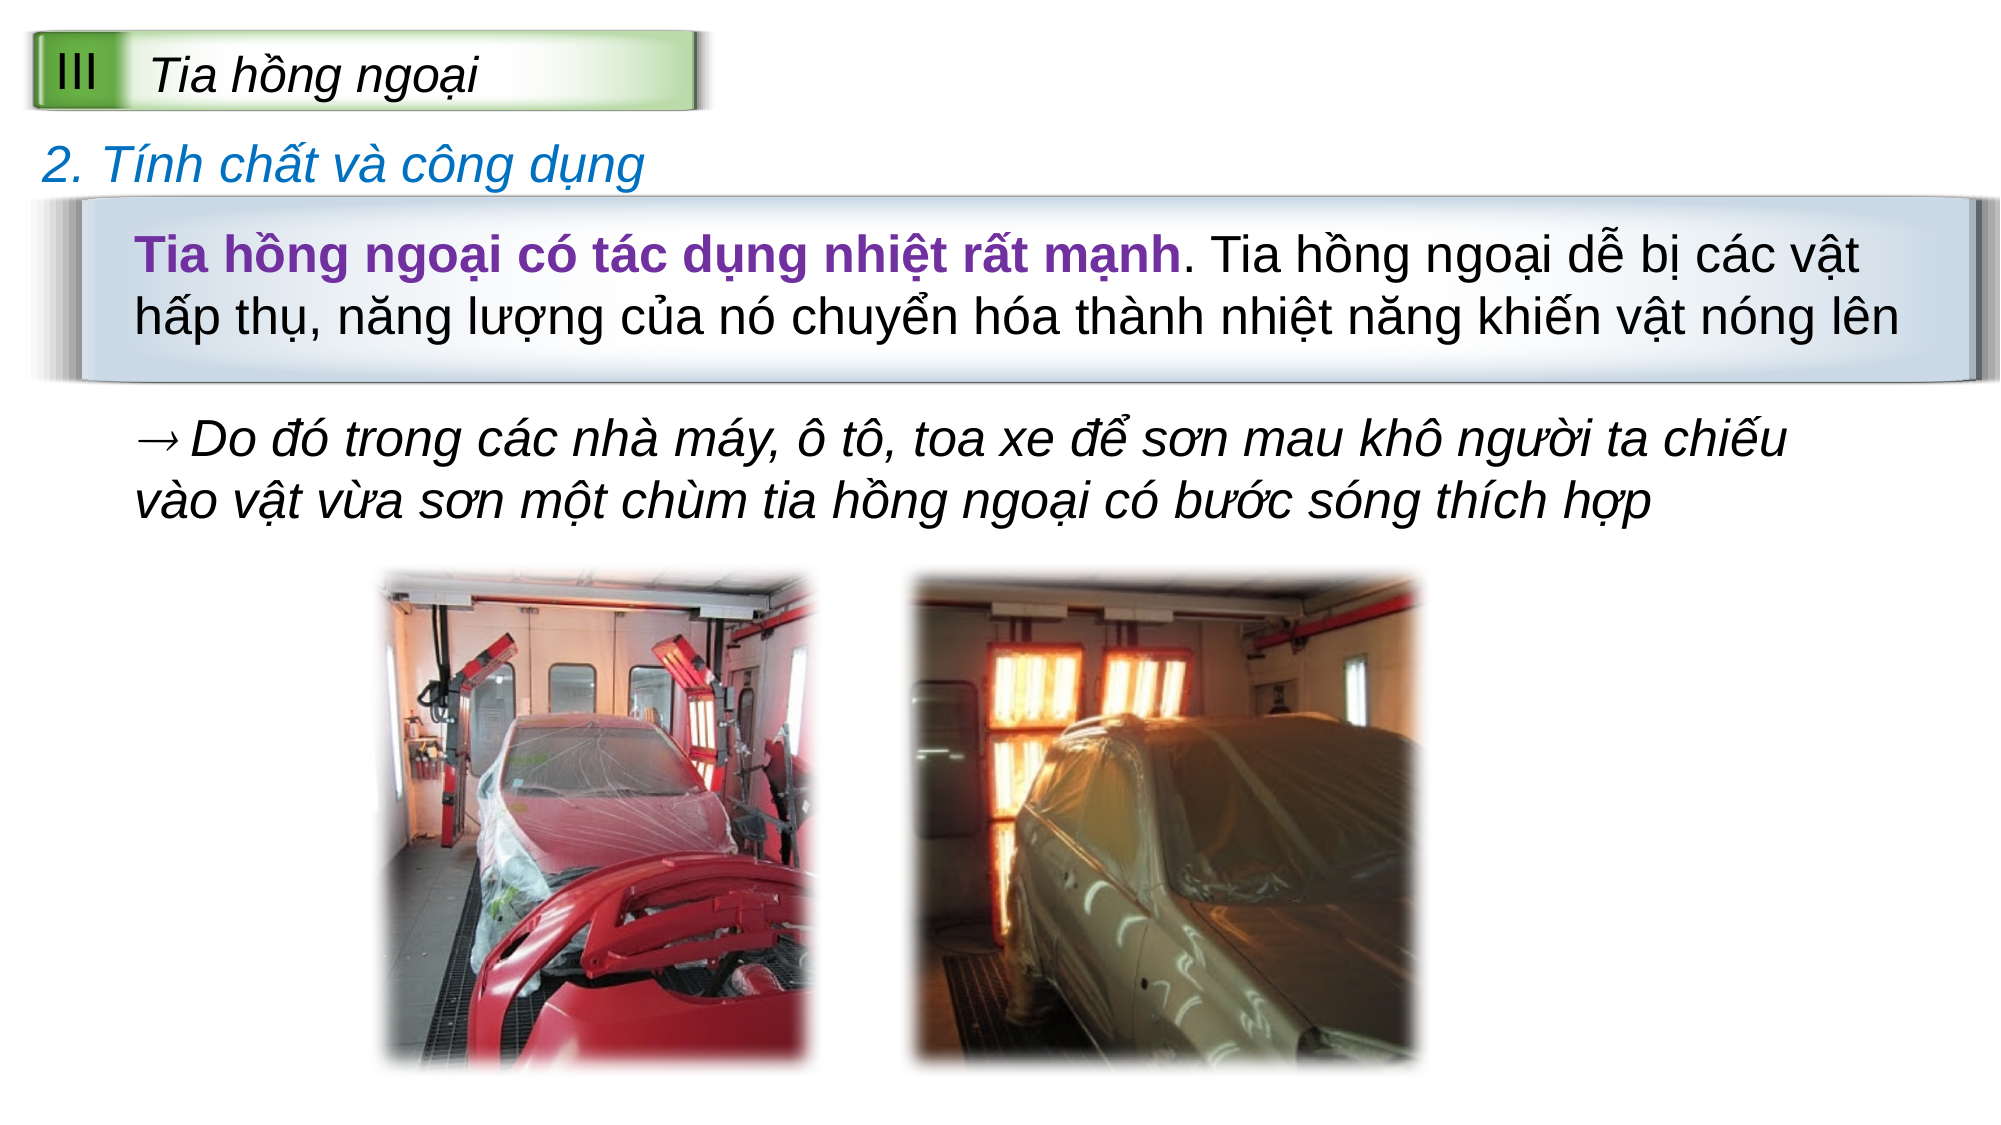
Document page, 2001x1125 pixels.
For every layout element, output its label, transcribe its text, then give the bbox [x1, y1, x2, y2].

text_box  Do đó trong các nhà máy, ô tô, toa xe để sơn mau khô người ta chiếu vào vật vừa sơn một chùm tia hồng ngoại có bước sóng thích hợp [119, 397, 1875, 537]
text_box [0, 29, 1630, 113]
picture [897, 562, 1433, 1079]
text_box 2. Tính chất và công dụng [27, 124, 1000, 193]
picture [25, 193, 2000, 386]
picture [369, 562, 823, 1079]
